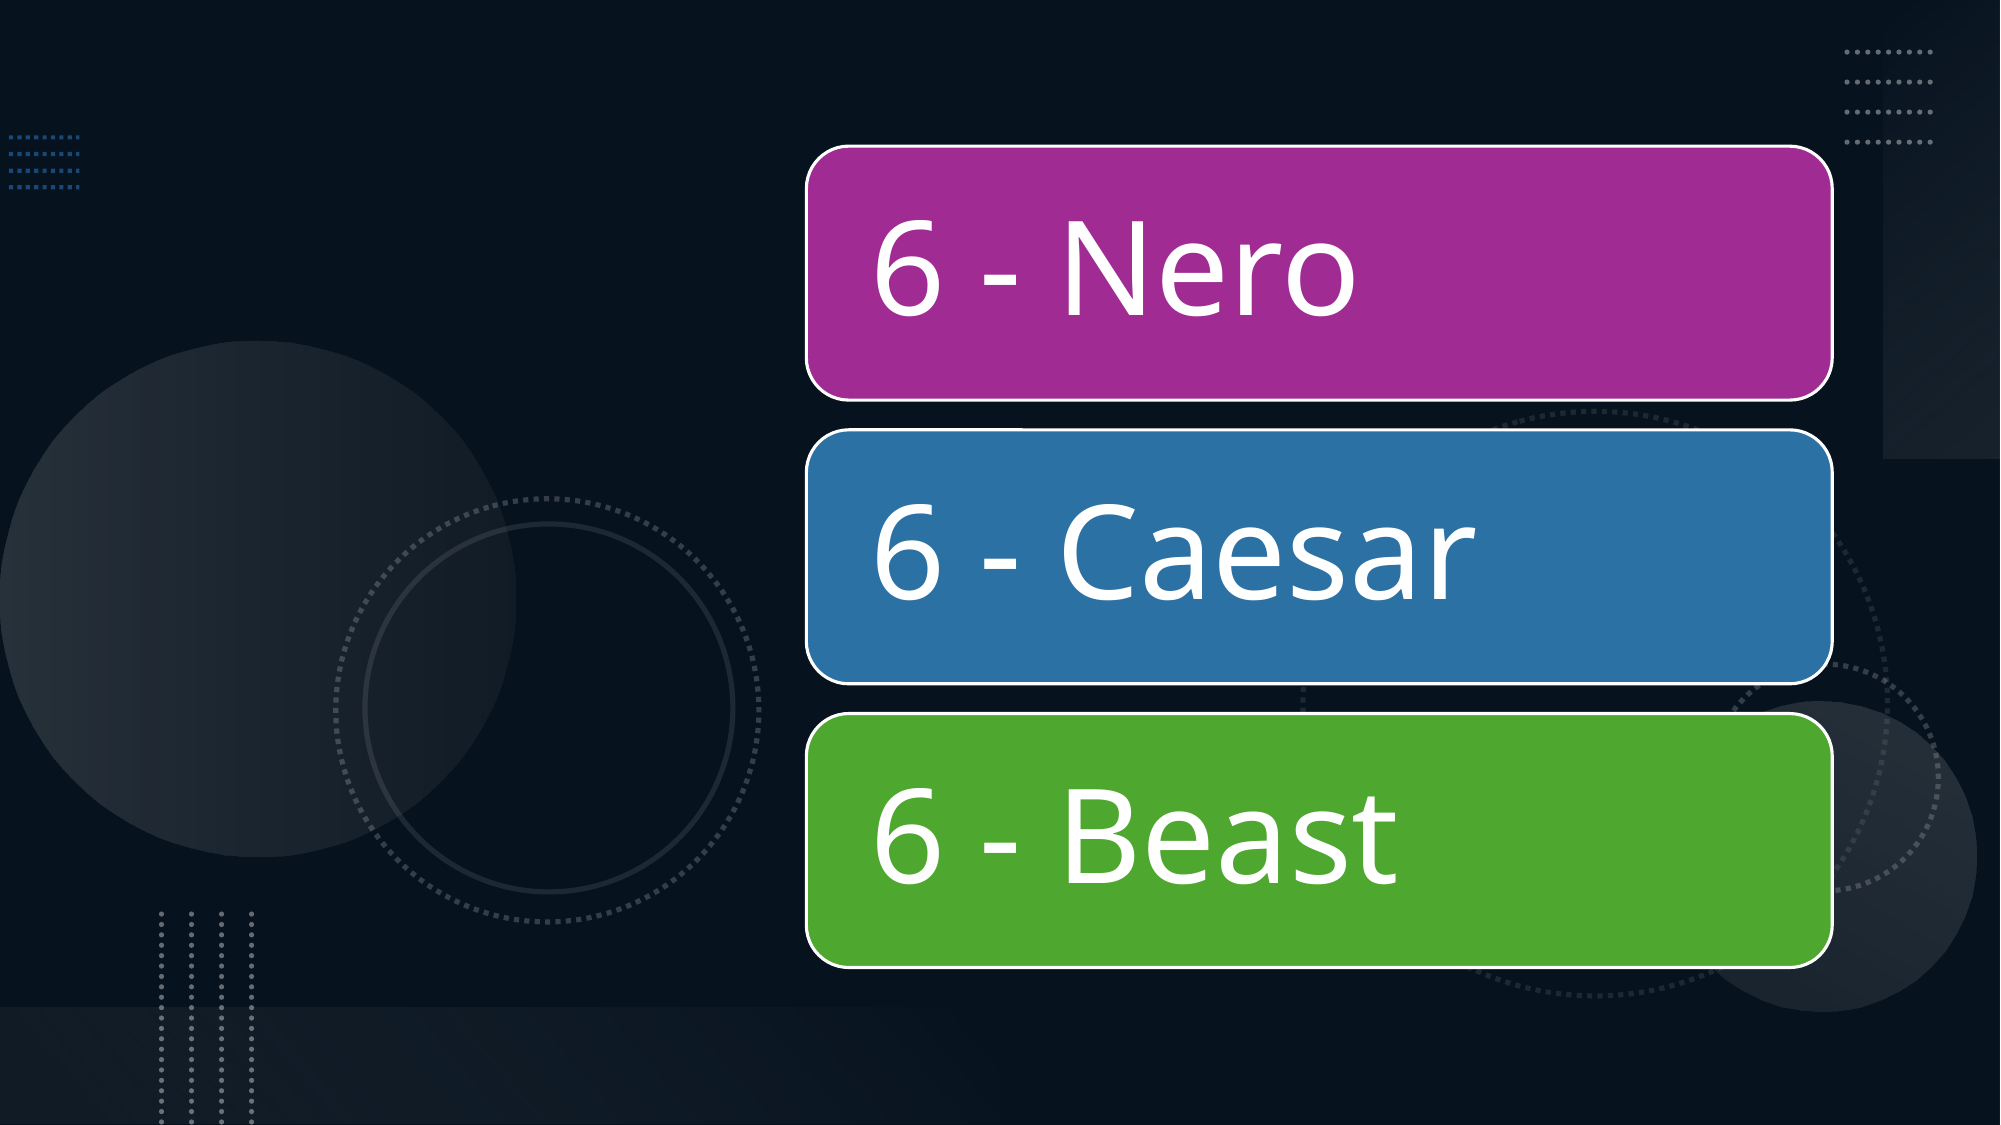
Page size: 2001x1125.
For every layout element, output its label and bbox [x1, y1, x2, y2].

text_box [1882, 0, 2000, 460]
text_box [1846, 51, 1938, 143]
text_box [0, 339, 1977, 1013]
text_box [100, 973, 313, 1066]
text_box [18, 126, 70, 199]
list [805, 141, 1833, 973]
text_box [1002, 460, 2000, 1125]
text_box [0, 0, 1882, 339]
text_box [0, 1013, 1002, 1125]
